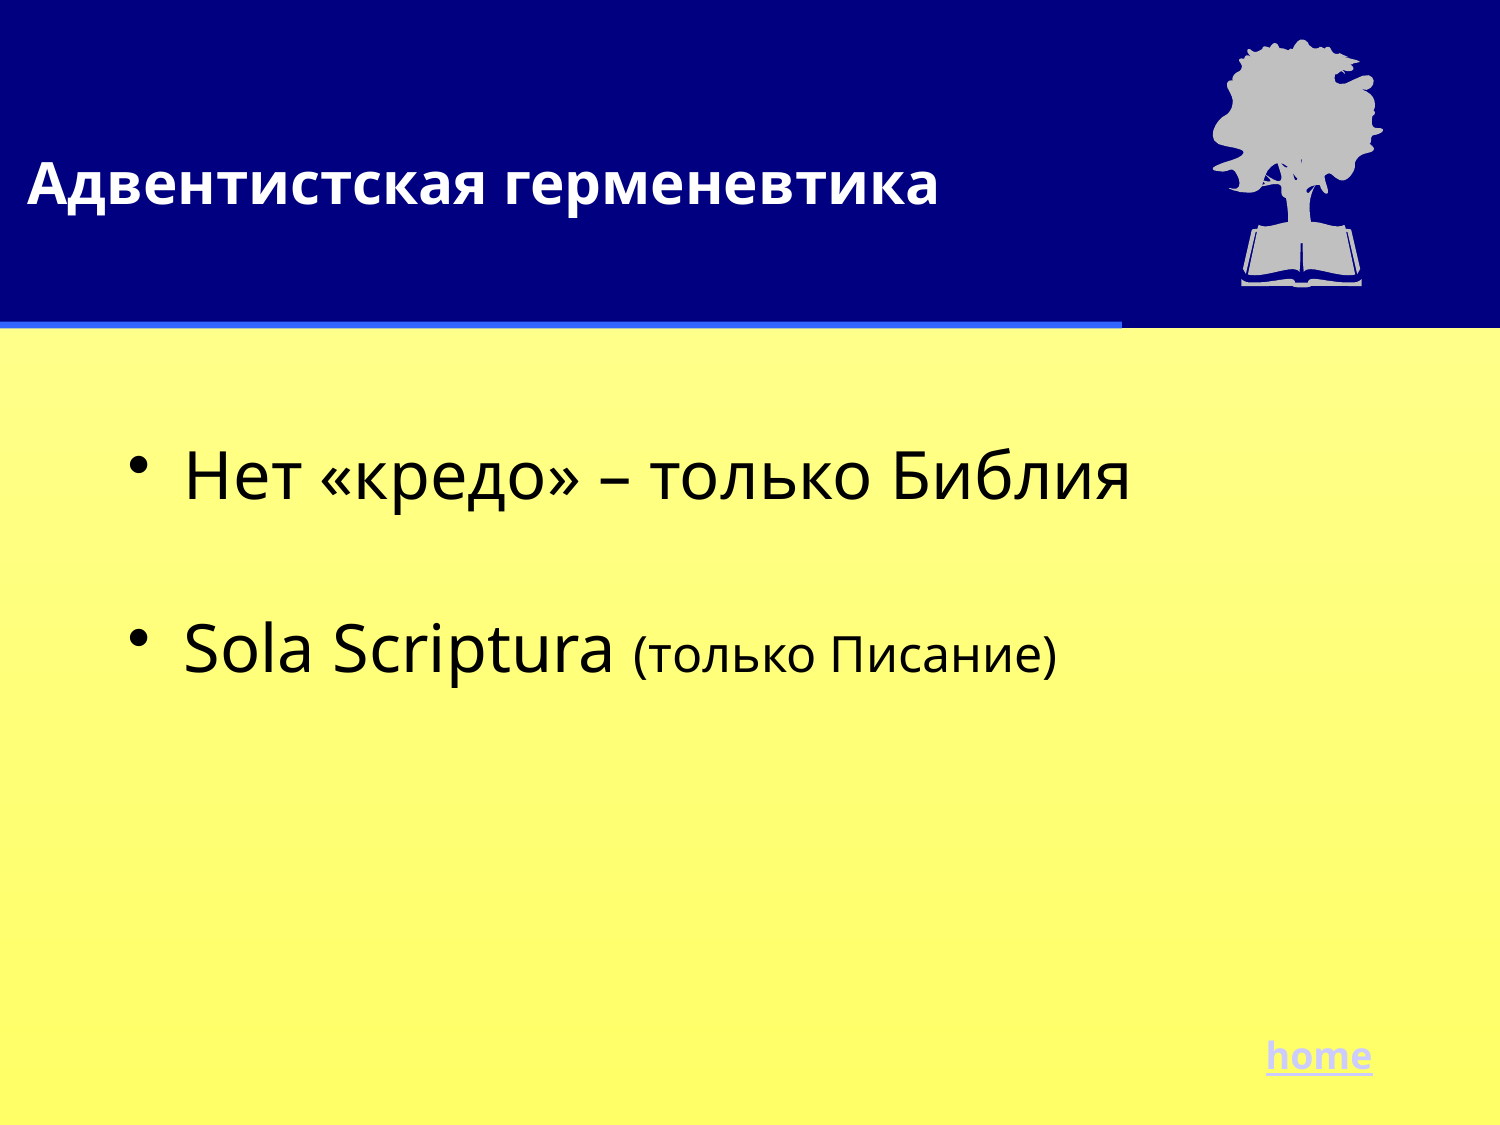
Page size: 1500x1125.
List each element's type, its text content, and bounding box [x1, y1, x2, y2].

title Адвентистская герменевтика [12, 87, 1500, 275]
list Нет «кредо» – только Библия Sola Scriptura (только Писание) [112, 425, 1388, 1000]
